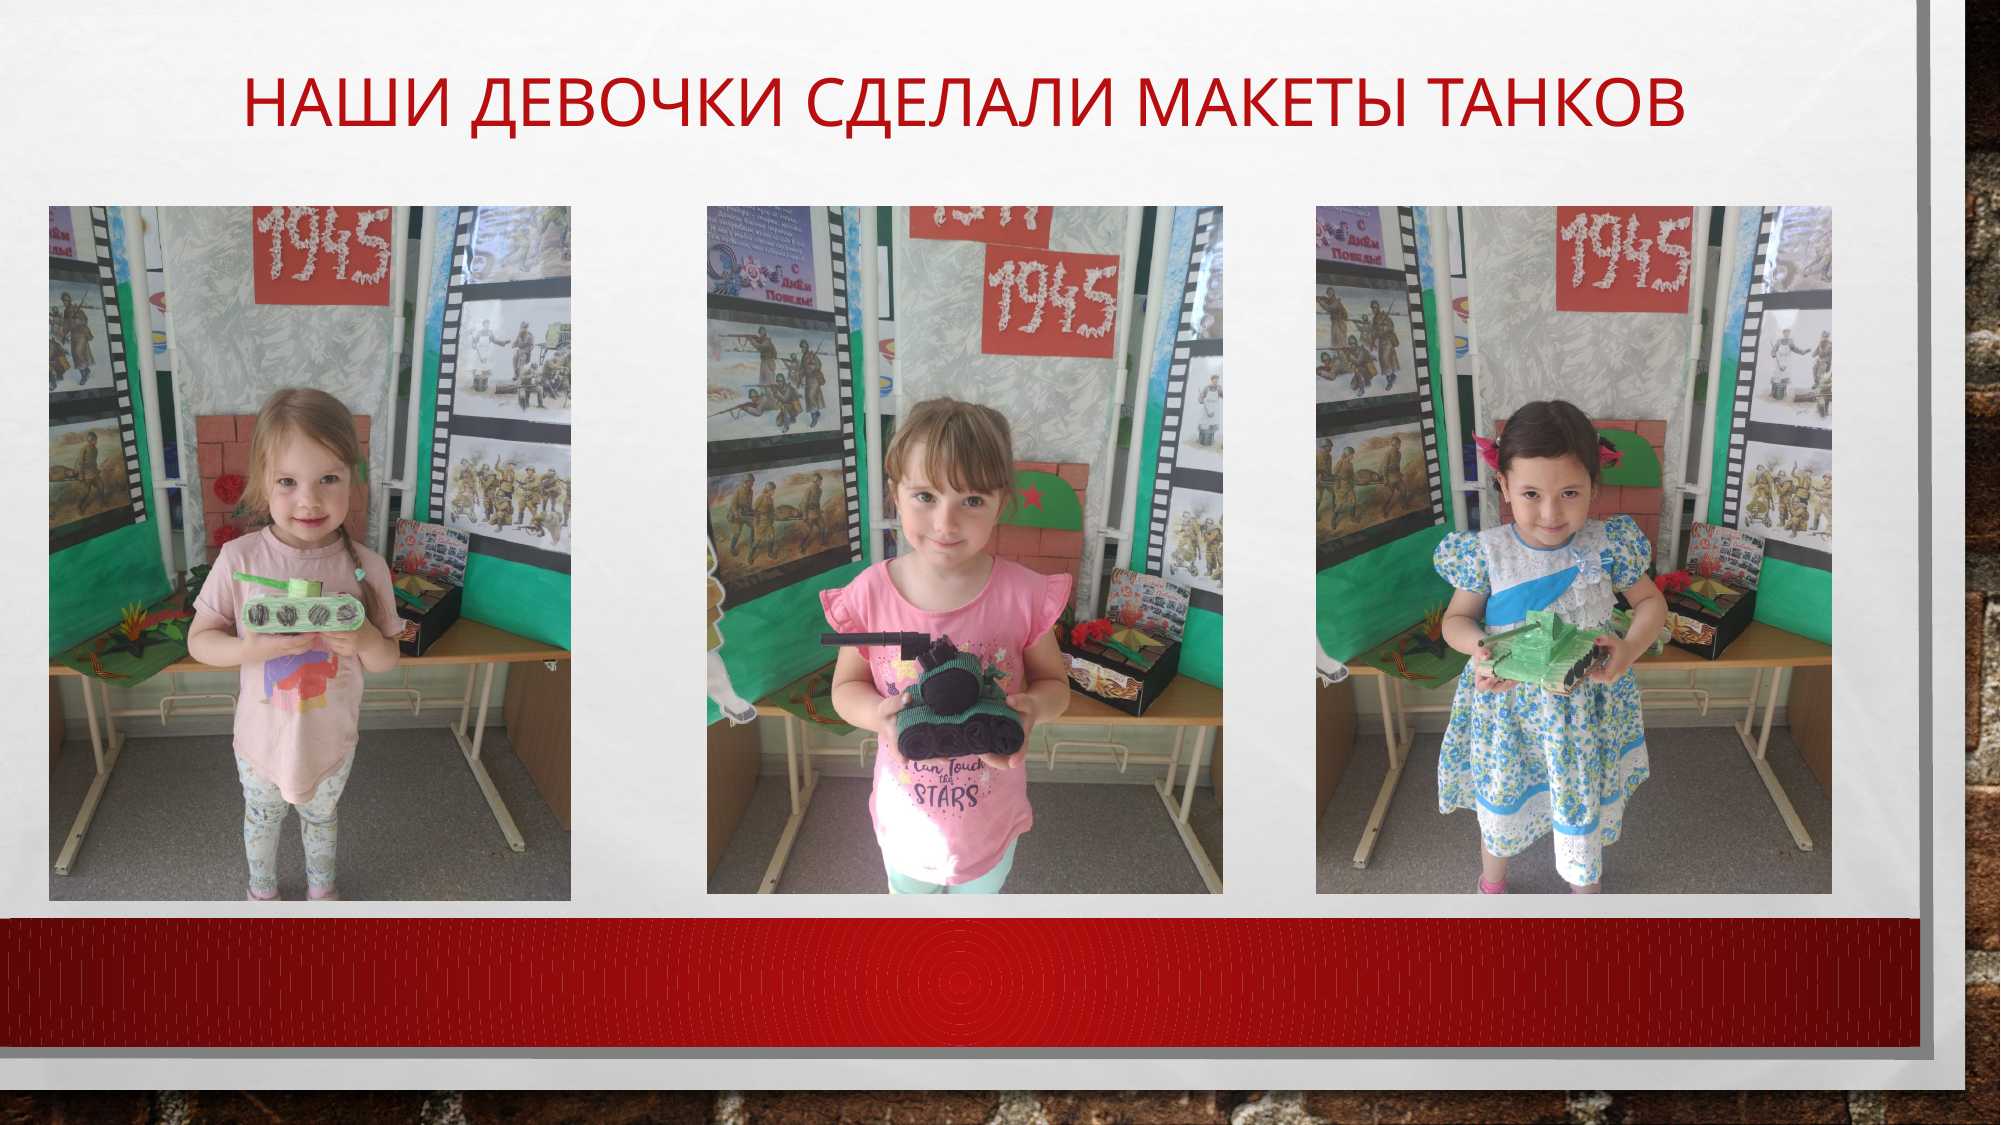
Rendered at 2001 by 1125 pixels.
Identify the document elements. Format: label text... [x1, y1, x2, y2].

title Наши девочки сделали макеты танков [112, 33, 1818, 176]
picture [1316, 206, 1832, 894]
picture [49, 206, 571, 902]
picture [707, 206, 1223, 894]
picture [0, 0, 2000, 1125]
